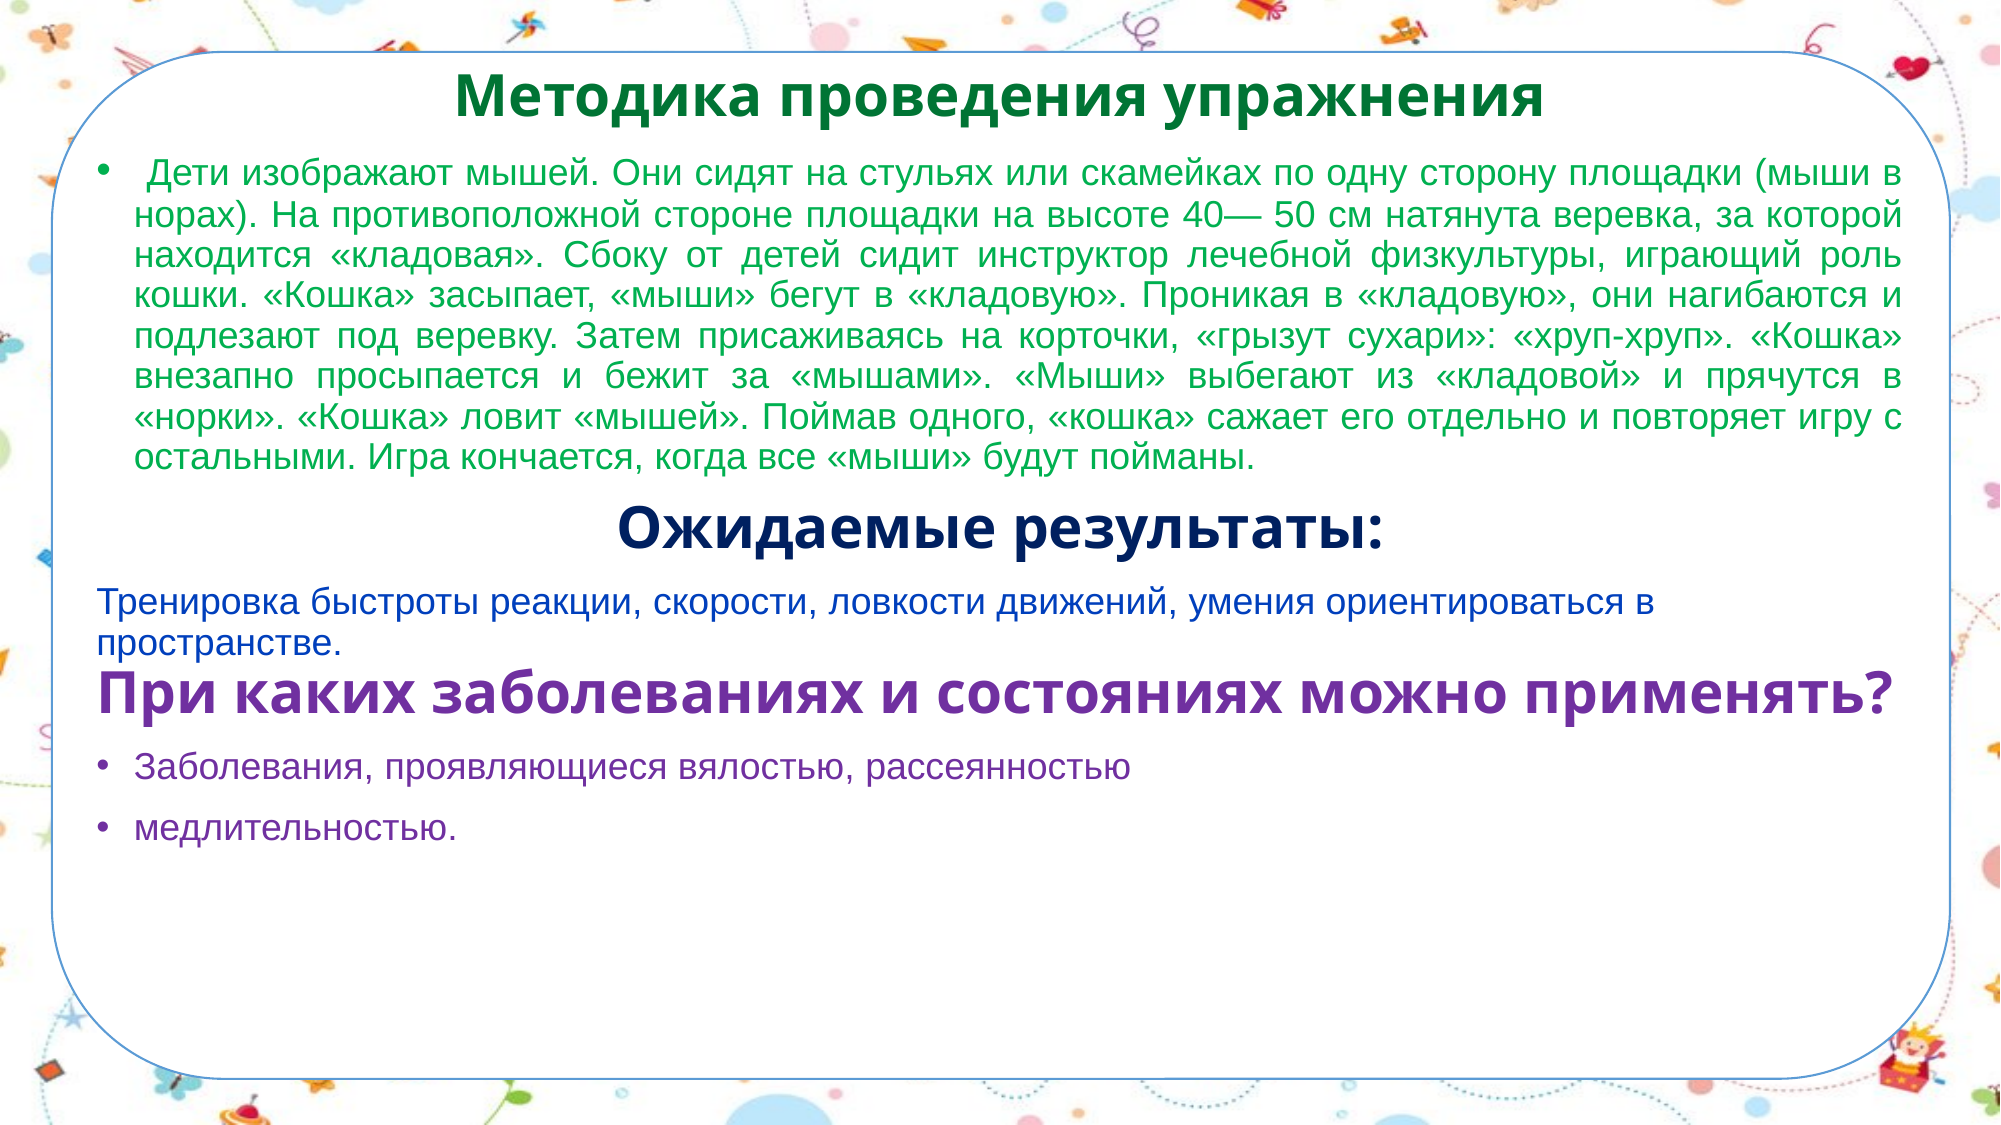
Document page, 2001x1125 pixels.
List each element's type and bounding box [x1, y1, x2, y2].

text_box [0, 0, 2000, 1125]
